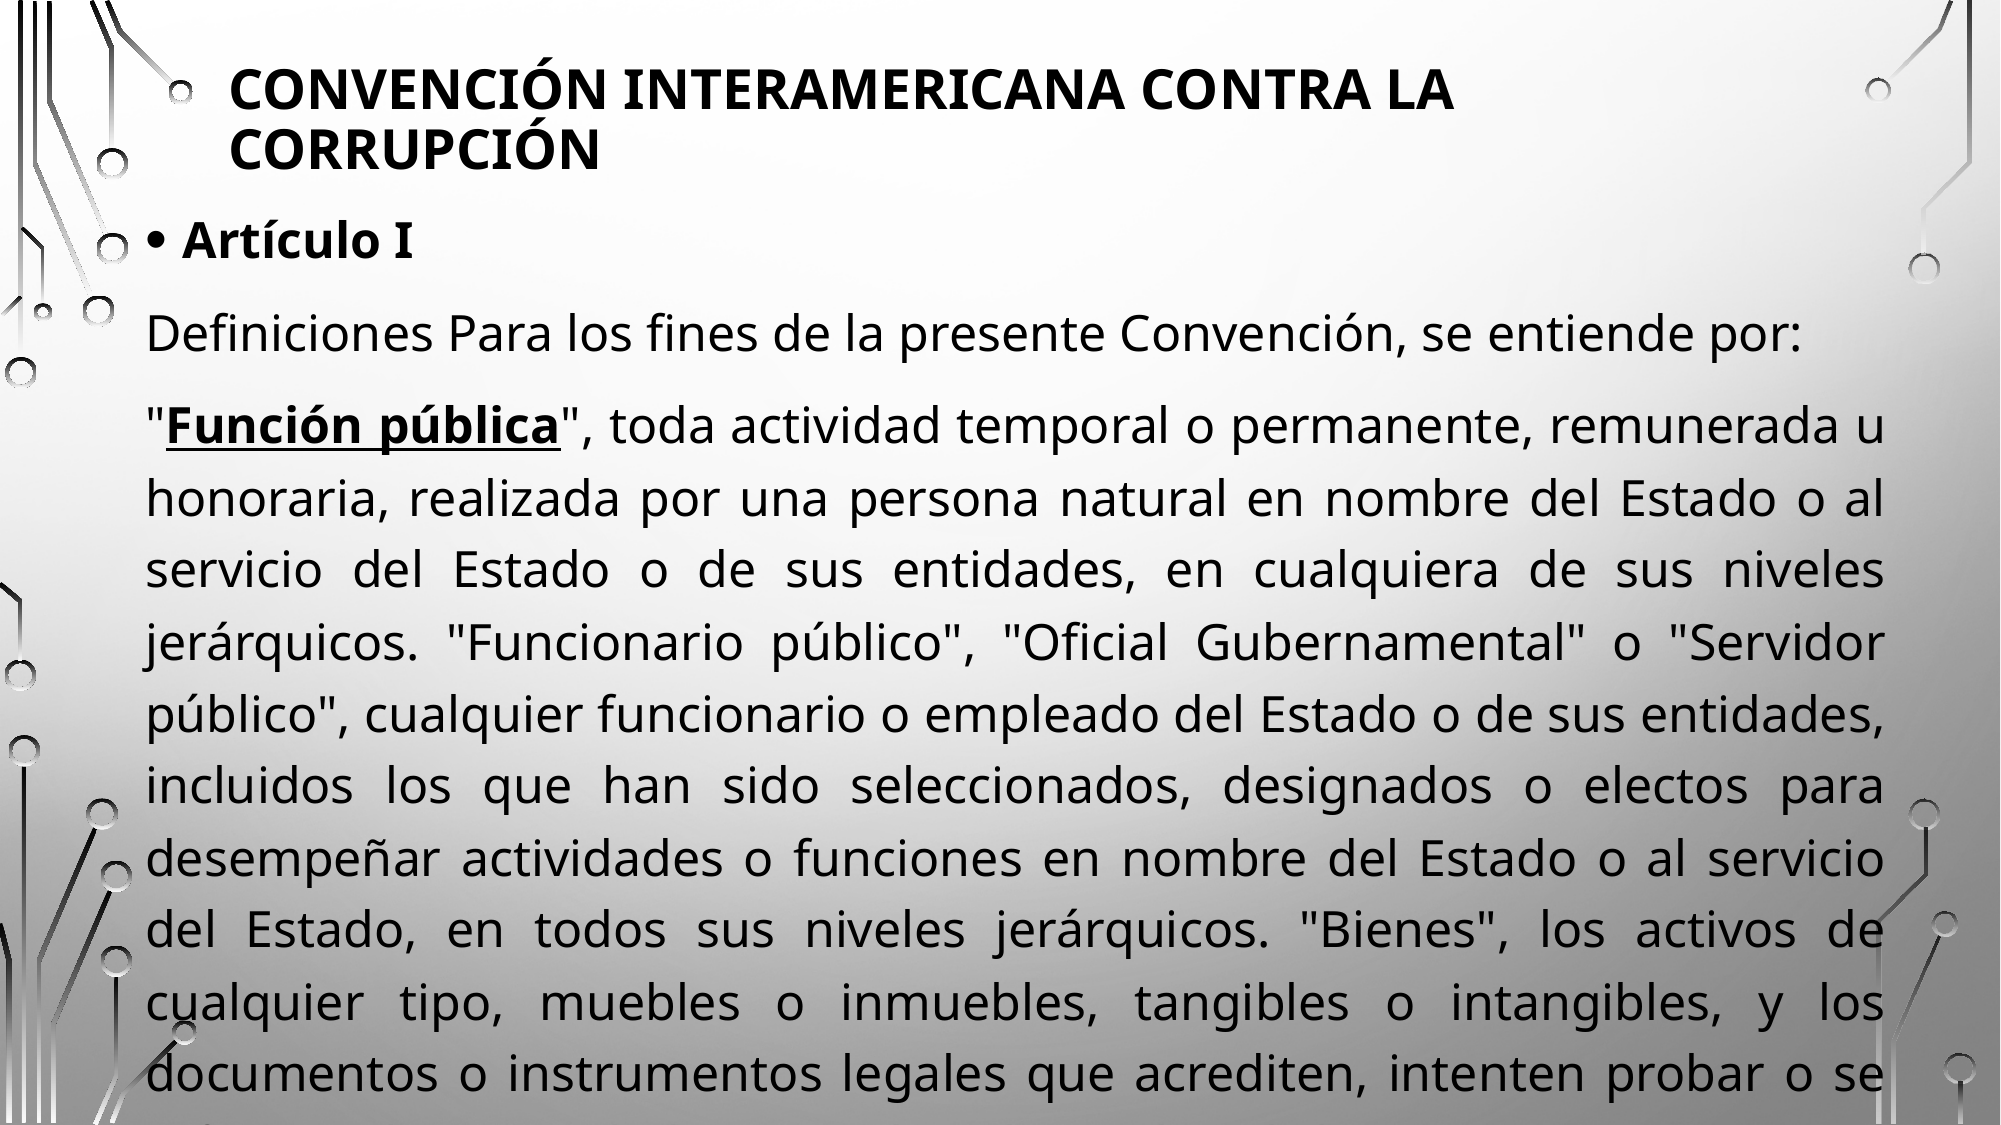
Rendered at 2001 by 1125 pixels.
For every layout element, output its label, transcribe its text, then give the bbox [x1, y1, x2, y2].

title CONVENCIÓN INTERAMERICANA CONTRA LA CORRUPCIÓN [213, 53, 1839, 188]
list Artículo I Definiciones Para los fines de la presente Convención, se entiende por: "Función pública", toda actividad temporal o permanente, remunerada u honoraria, realizada por una persona natural en nombre del Estado o al servicio del Estado o de sus entidades, en cualquiera de sus niveles jerárquicos. "Funcionario público", "Oficial Gubernamental" o "Servidor público", cualquier funcionario o empleado del Estado o de sus entidades, incluidos los que han sido seleccionados, designados o electos para desempeñar actividades o funciones en nombre del Estado o al servicio del Estado, en todos sus niveles jerárquicos. "Bienes", los activos de cualquier tipo, muebles o inmuebles, tangibles o intangibles, y los documentos o instrumentos legales que acrediten, intenten probar o se refieran a la propiedad u otros derechos sobre dichos activos. [130, 188, 1902, 864]
